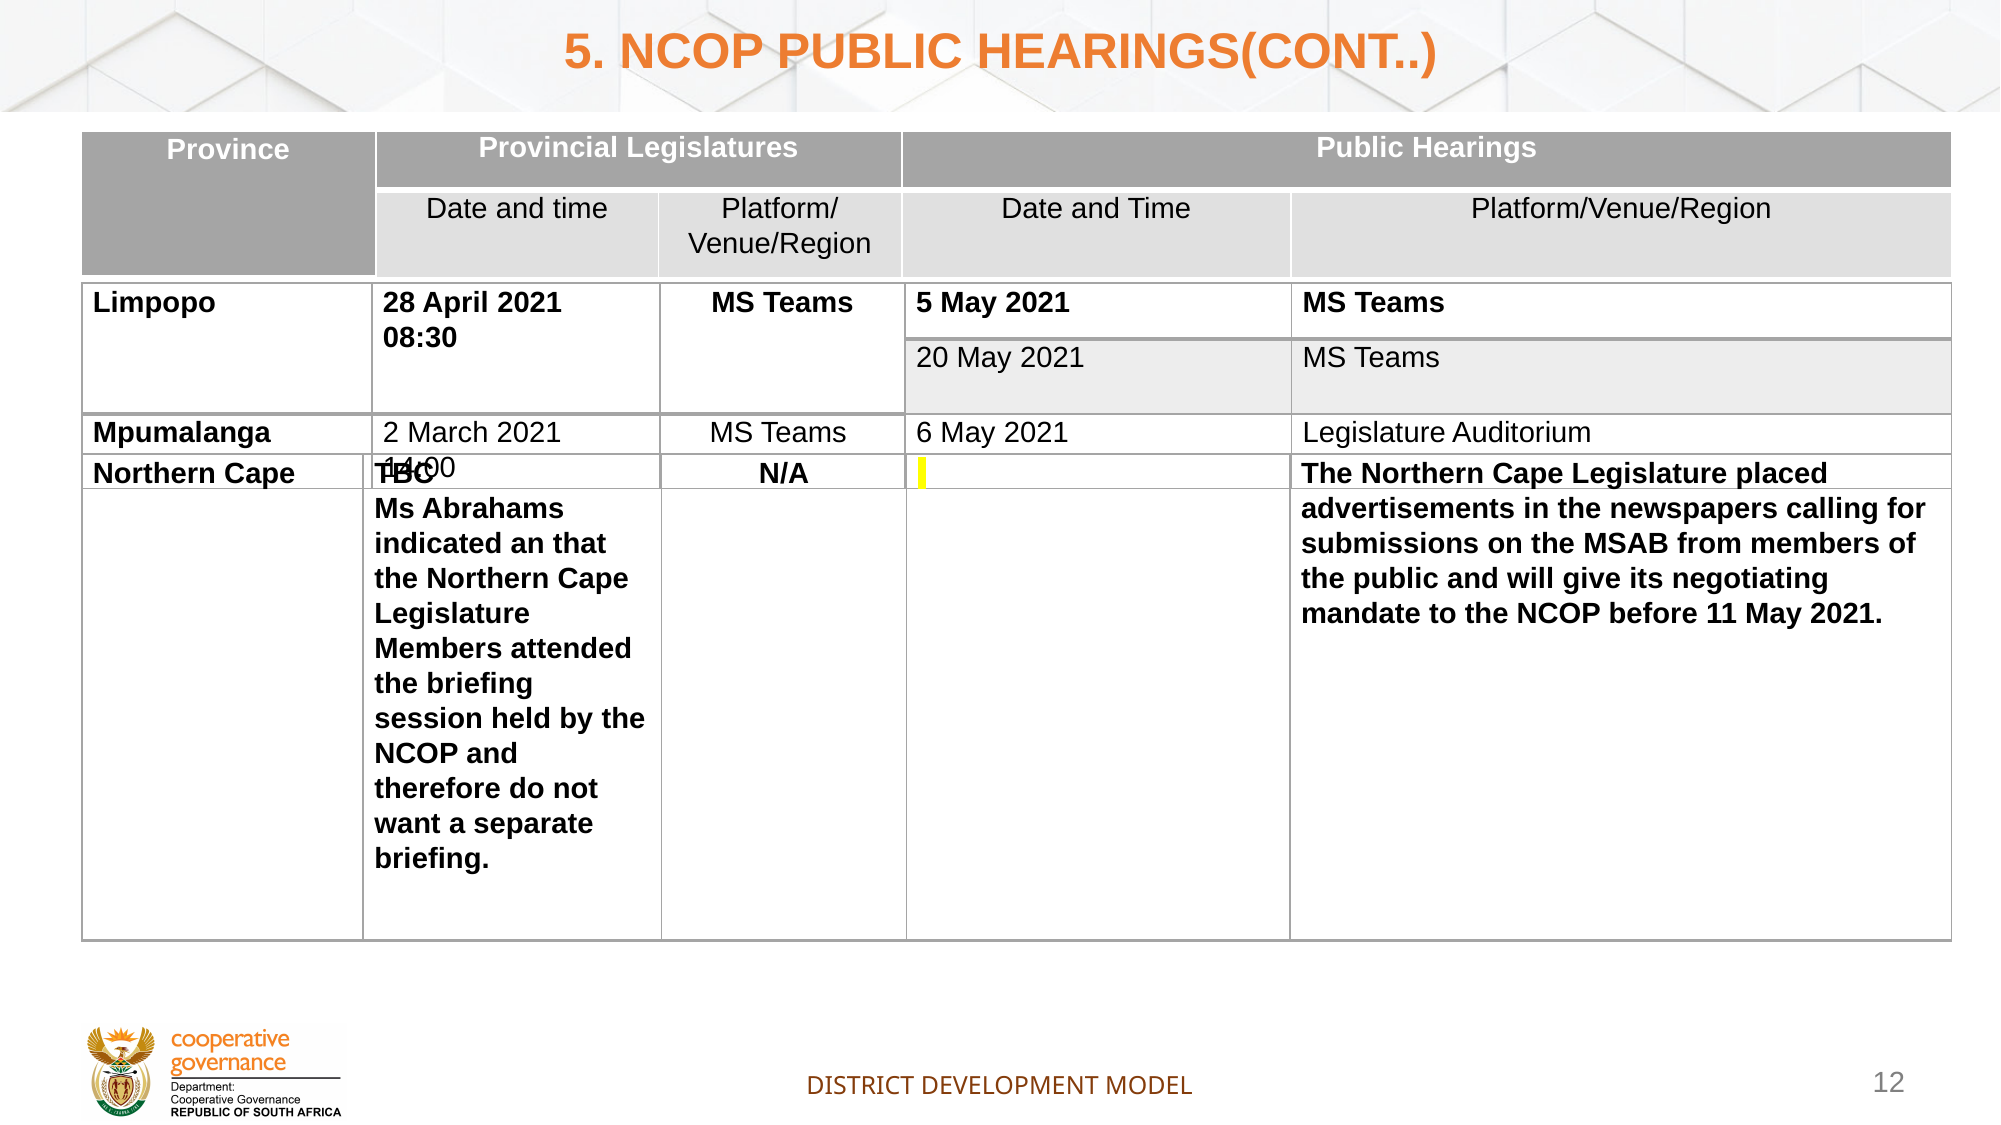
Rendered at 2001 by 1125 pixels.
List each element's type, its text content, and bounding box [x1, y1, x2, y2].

table_header MS Teams [1292, 284, 1951, 337]
table_header Northern Cape [83, 455, 362, 939]
table_header MS Teams [661, 284, 904, 412]
table_cell Platform/Venue/Region [659, 193, 901, 277]
table_cell 2 March 2021 14:00 [373, 416, 659, 453]
table_header Province [82, 132, 375, 275]
table_header TBC Ms Abrahams indicated an that the Northern Cape Legislature Members attended the briefing session held by the NCOP and therefore do not want a separate briefing. [364, 455, 661, 939]
table_header 5 May 2021 [906, 284, 1291, 337]
table_header Public Hearings [903, 132, 1951, 187]
title 5. Ncop public hearings(CONT..) [81, 17, 1920, 101]
table_header The Northern Cape Legislature placed advertisements in the newspapers calling for submissions on the MSAB from members of the public and will give its negotiating mandate to the NCOP before 11 May 2021. [1291, 455, 1951, 939]
table_cell MS Teams [661, 416, 904, 453]
picture [0, 0, 2000, 112]
table_header 28 April 2021 08:30 [373, 284, 659, 412]
table_cell Date and time [377, 193, 658, 277]
table_cell Legislature Auditorium [1292, 415, 1951, 453]
table_cell Date and Time [903, 193, 1290, 277]
table_cell 6 May 2021 [906, 415, 1291, 453]
table_header N/A [662, 455, 906, 939]
table_header Provincial Legislatures [377, 132, 901, 187]
text_box [6, 101, 2000, 693]
table_header Limpopo [83, 284, 371, 412]
table_cell MS Teams [1292, 341, 1951, 413]
table_cell 20 May 2021 [906, 341, 1291, 413]
picture [81, 1023, 347, 1121]
table_cell Platform/Venue/Region [1292, 193, 1951, 277]
table_cell Mpumalanga [83, 416, 371, 453]
table_header [907, 455, 1289, 939]
